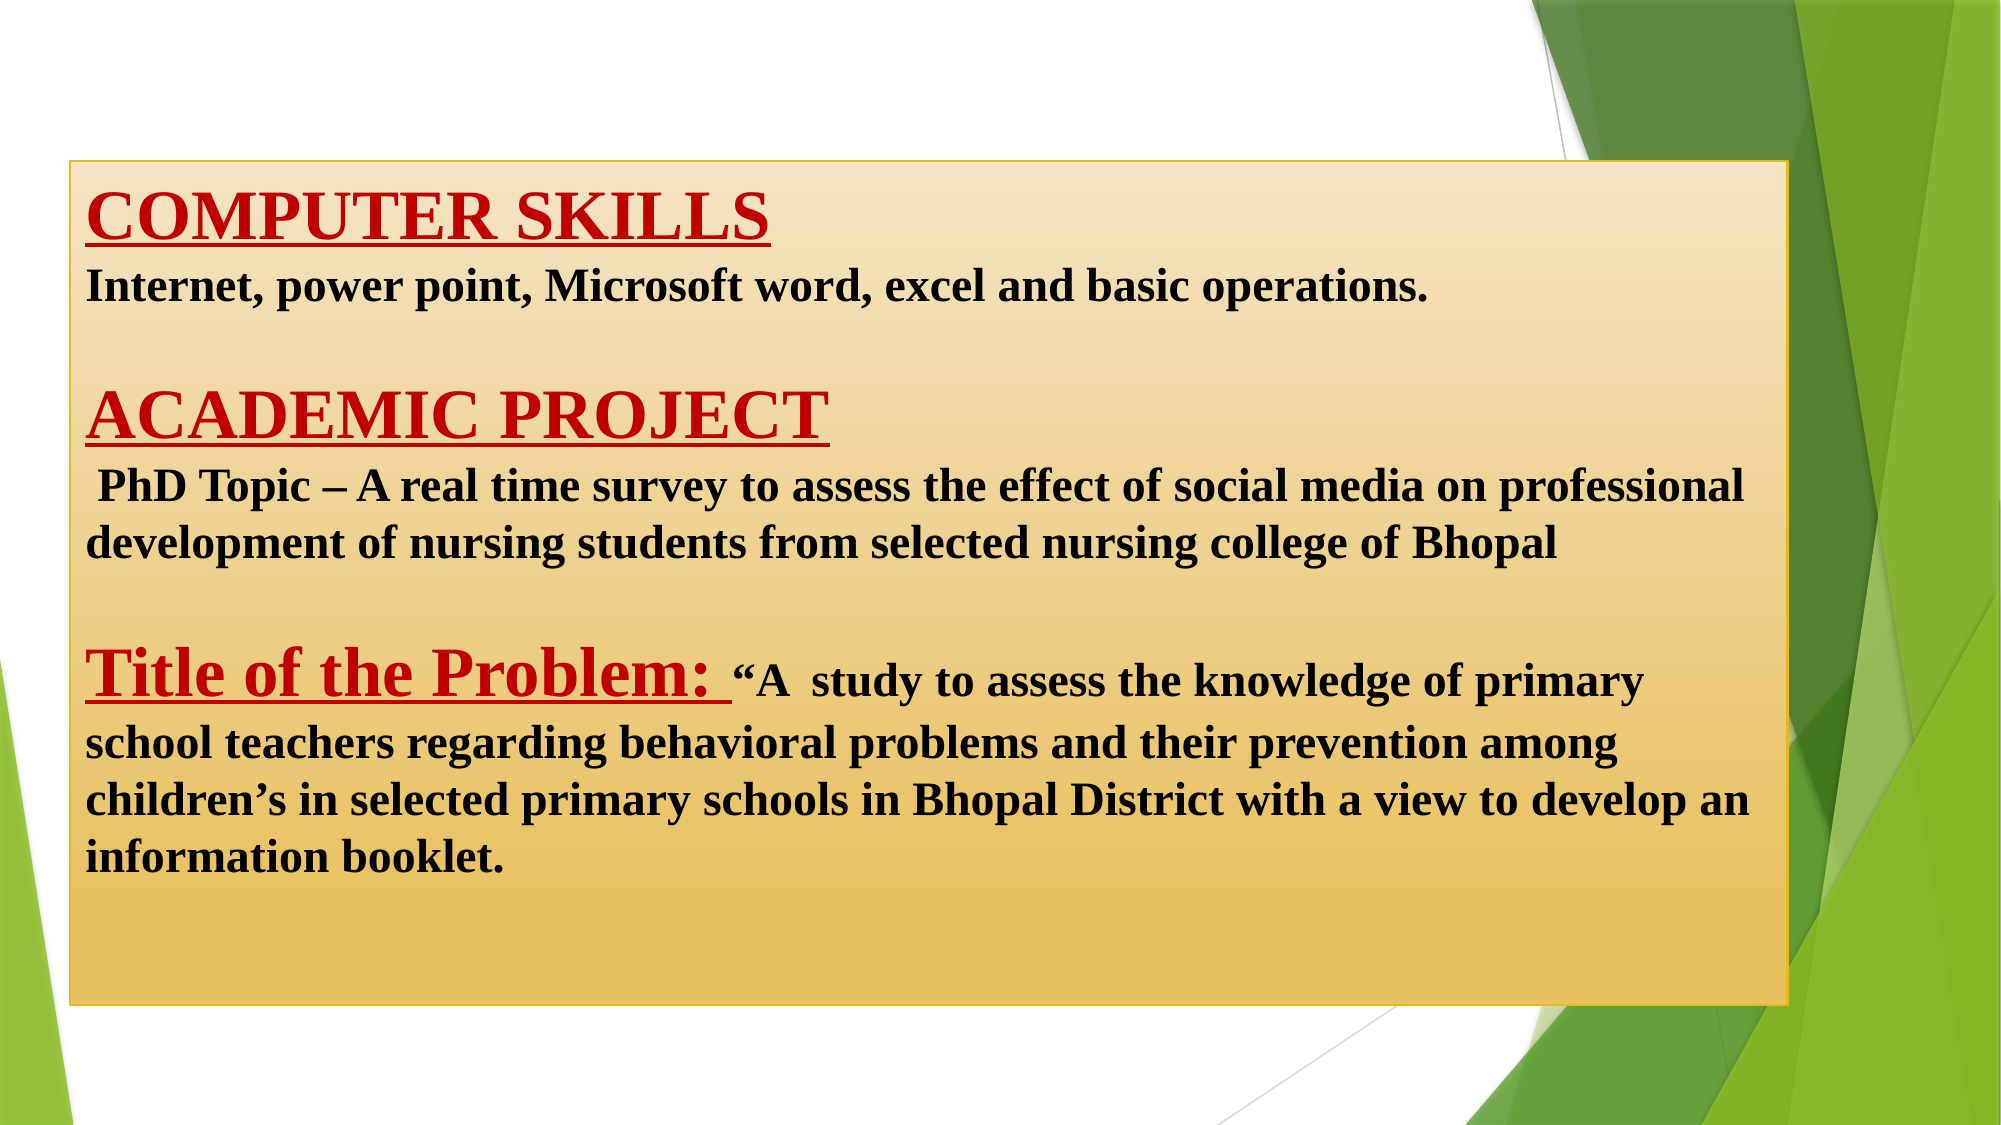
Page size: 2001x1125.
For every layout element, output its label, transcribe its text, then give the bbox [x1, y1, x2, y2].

title COMPUTER SKILLS Internet, power point, Microsoft word, excel and basic operations. ACADEMIC PROJECT PhD Topic – A real time survey to assess the effect of social media on professional development of nursing students from selected nursing college of Bhopal Title of the Problem: “A study to assess the knowledge of primary school teachers regarding behavioral problems and their prevention among children’s in selected primary schools in Bhopal District with a view to develop an information booklet. [69, 160, 1789, 1006]
